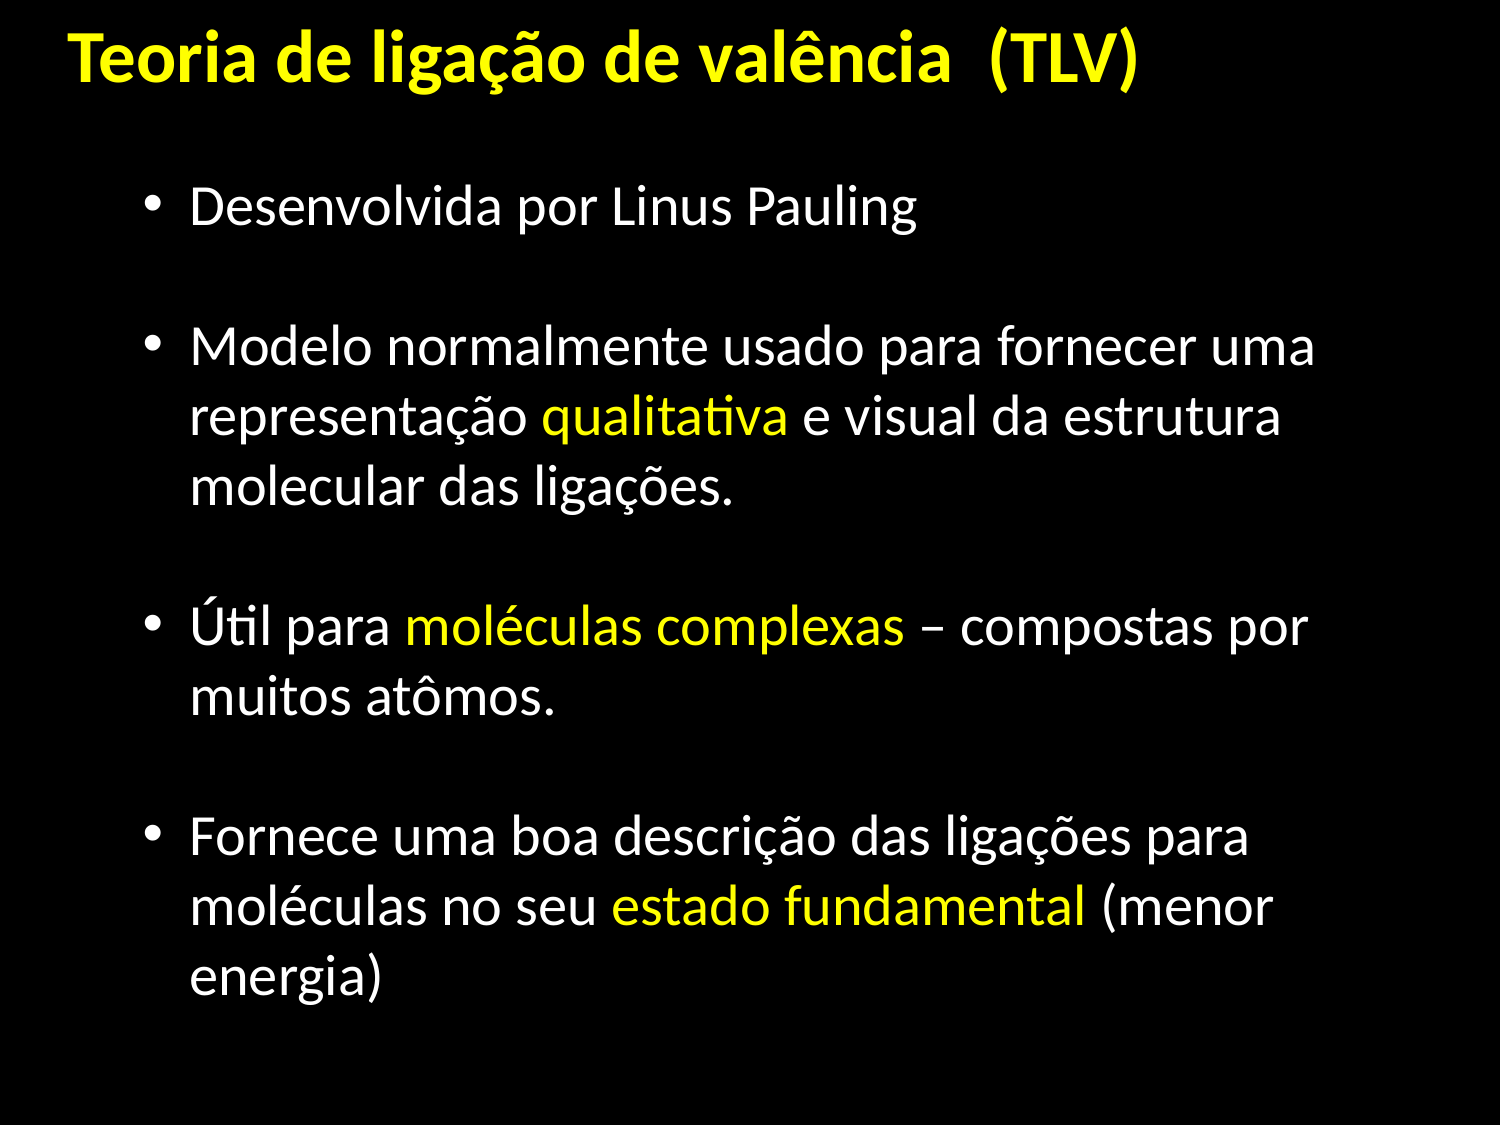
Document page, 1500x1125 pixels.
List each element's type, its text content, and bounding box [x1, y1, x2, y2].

text_box Teoria de ligação de valência (TLV) Desenvolvida por Linus Pauling Modelo normalmente usado para fornecer uma representação qualitativa e visual da estrutura molecular das ligações. Útil para moléculas complexas – compostas por muitos atômos. Fornece uma boa descrição das ligações para moléculas no seu estado fundamental (menor energia) [53, 0, 1376, 1015]
